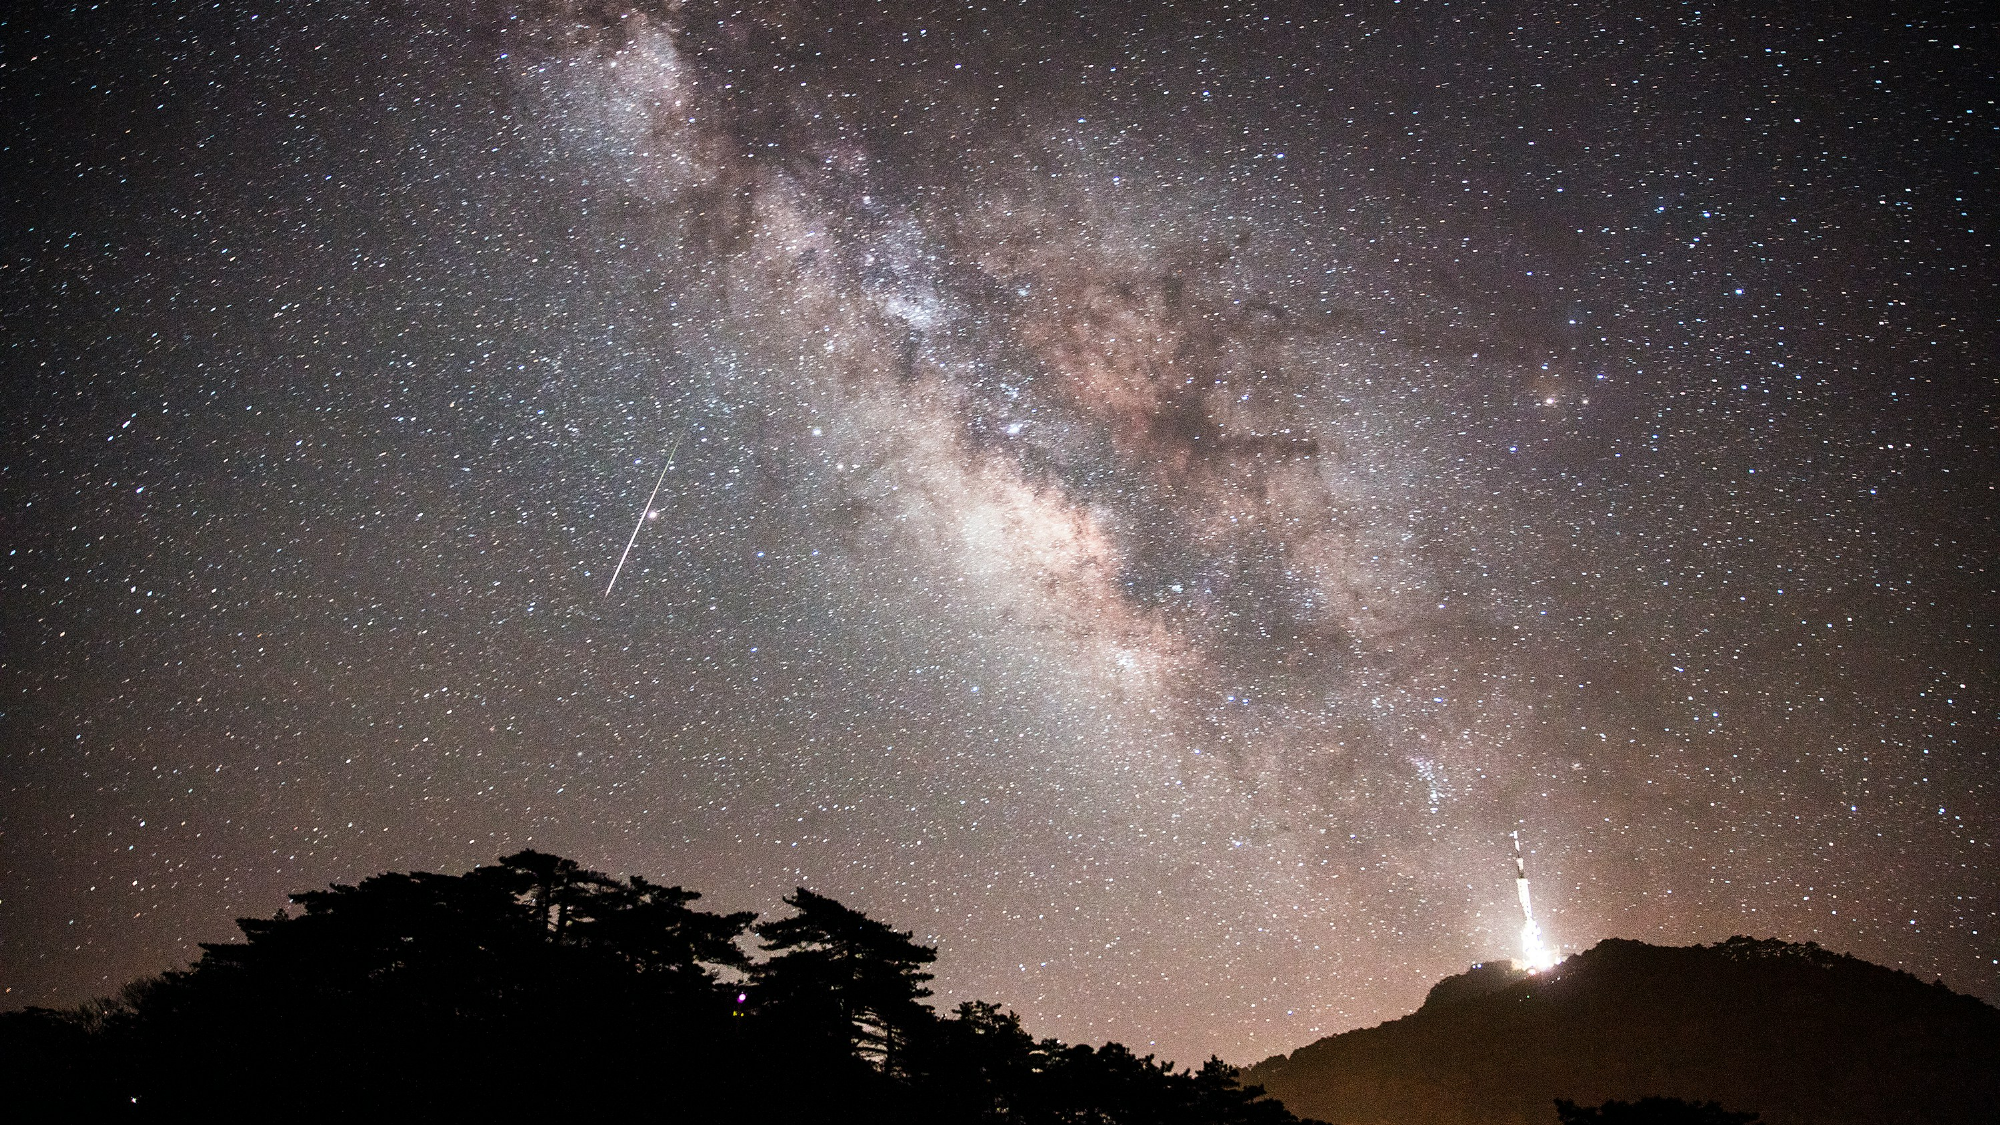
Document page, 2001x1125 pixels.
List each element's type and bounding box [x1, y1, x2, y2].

list [0, 0, 2000, 1125]
